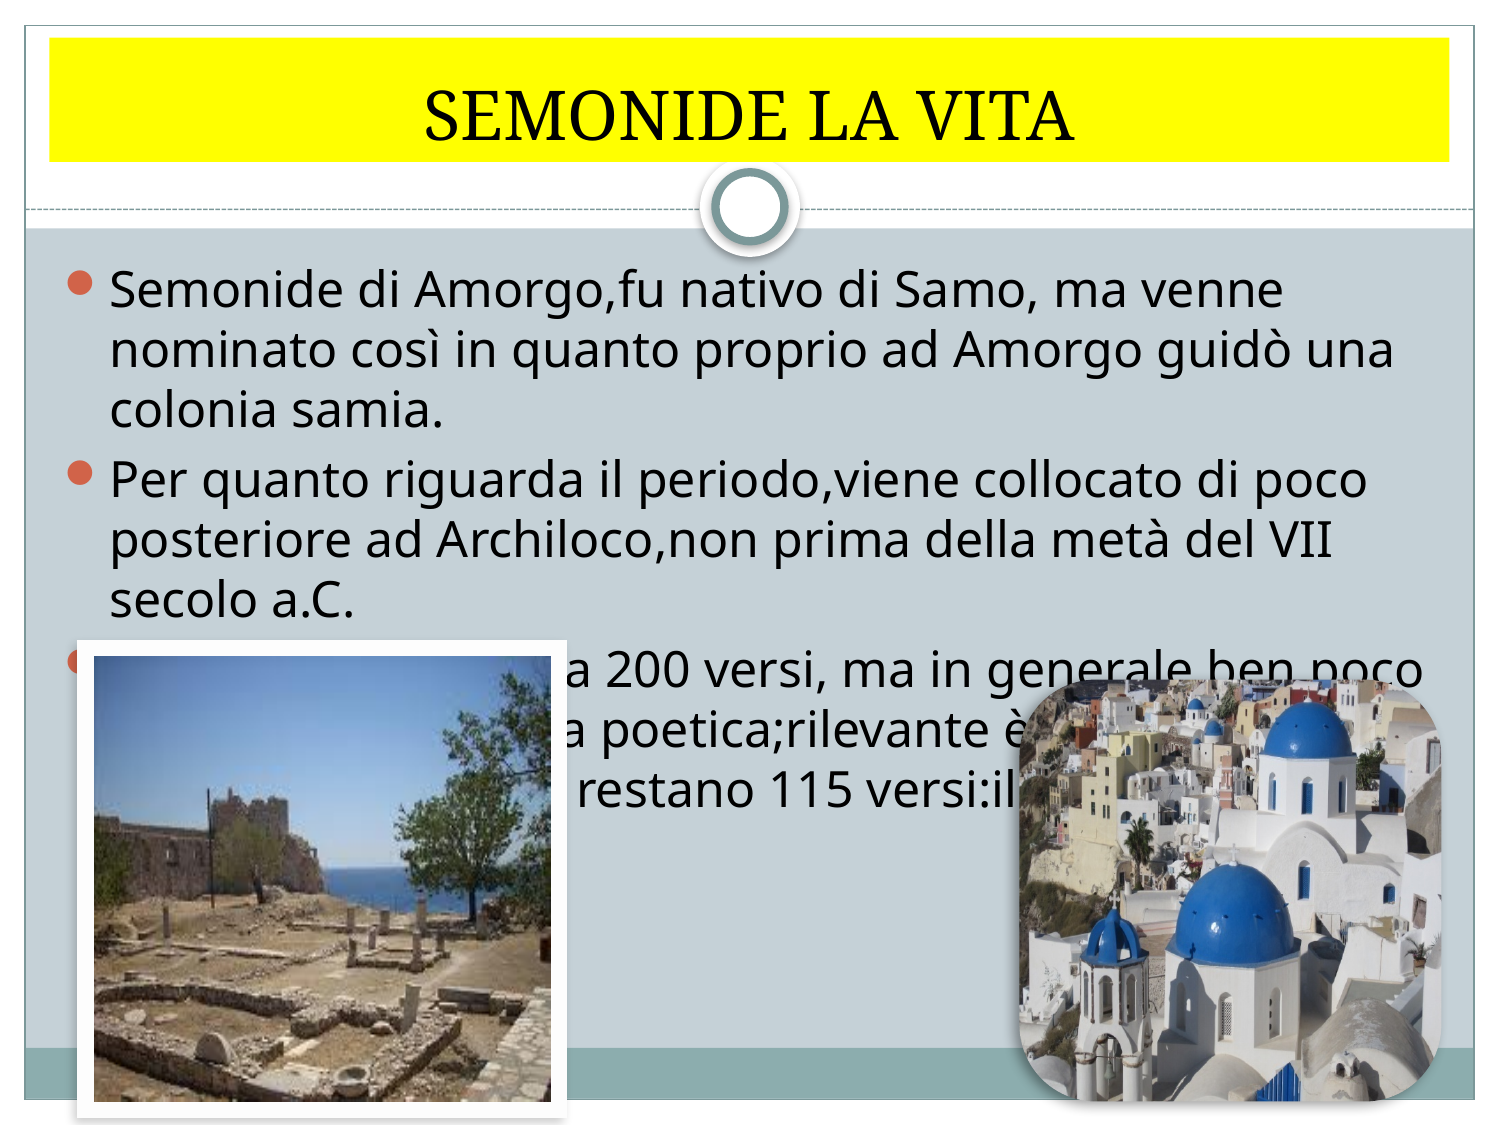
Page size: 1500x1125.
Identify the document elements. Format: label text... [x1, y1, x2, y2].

picture [93, 656, 551, 1102]
list Semonide di Amorgo,fu nativo di Samo, ma venne nominato così in quanto proprio ad Amorgo guidò una colonia samia. Per quanto riguarda il periodo,viene collocato di poco posteriore ad Archiloco,non prima della metà del VII secolo a.C. Di lui ci restano circa 200 versi, ma in generale ben poco viene legato alla sua poetica;rilevante è infatti solo un frammento,di cui ci restano 115 versi:il giambo contro le donne. [49, 250, 1445, 1008]
picture [1019, 679, 1442, 1102]
title SEMONIDE LA VITA [49, 37, 1450, 162]
